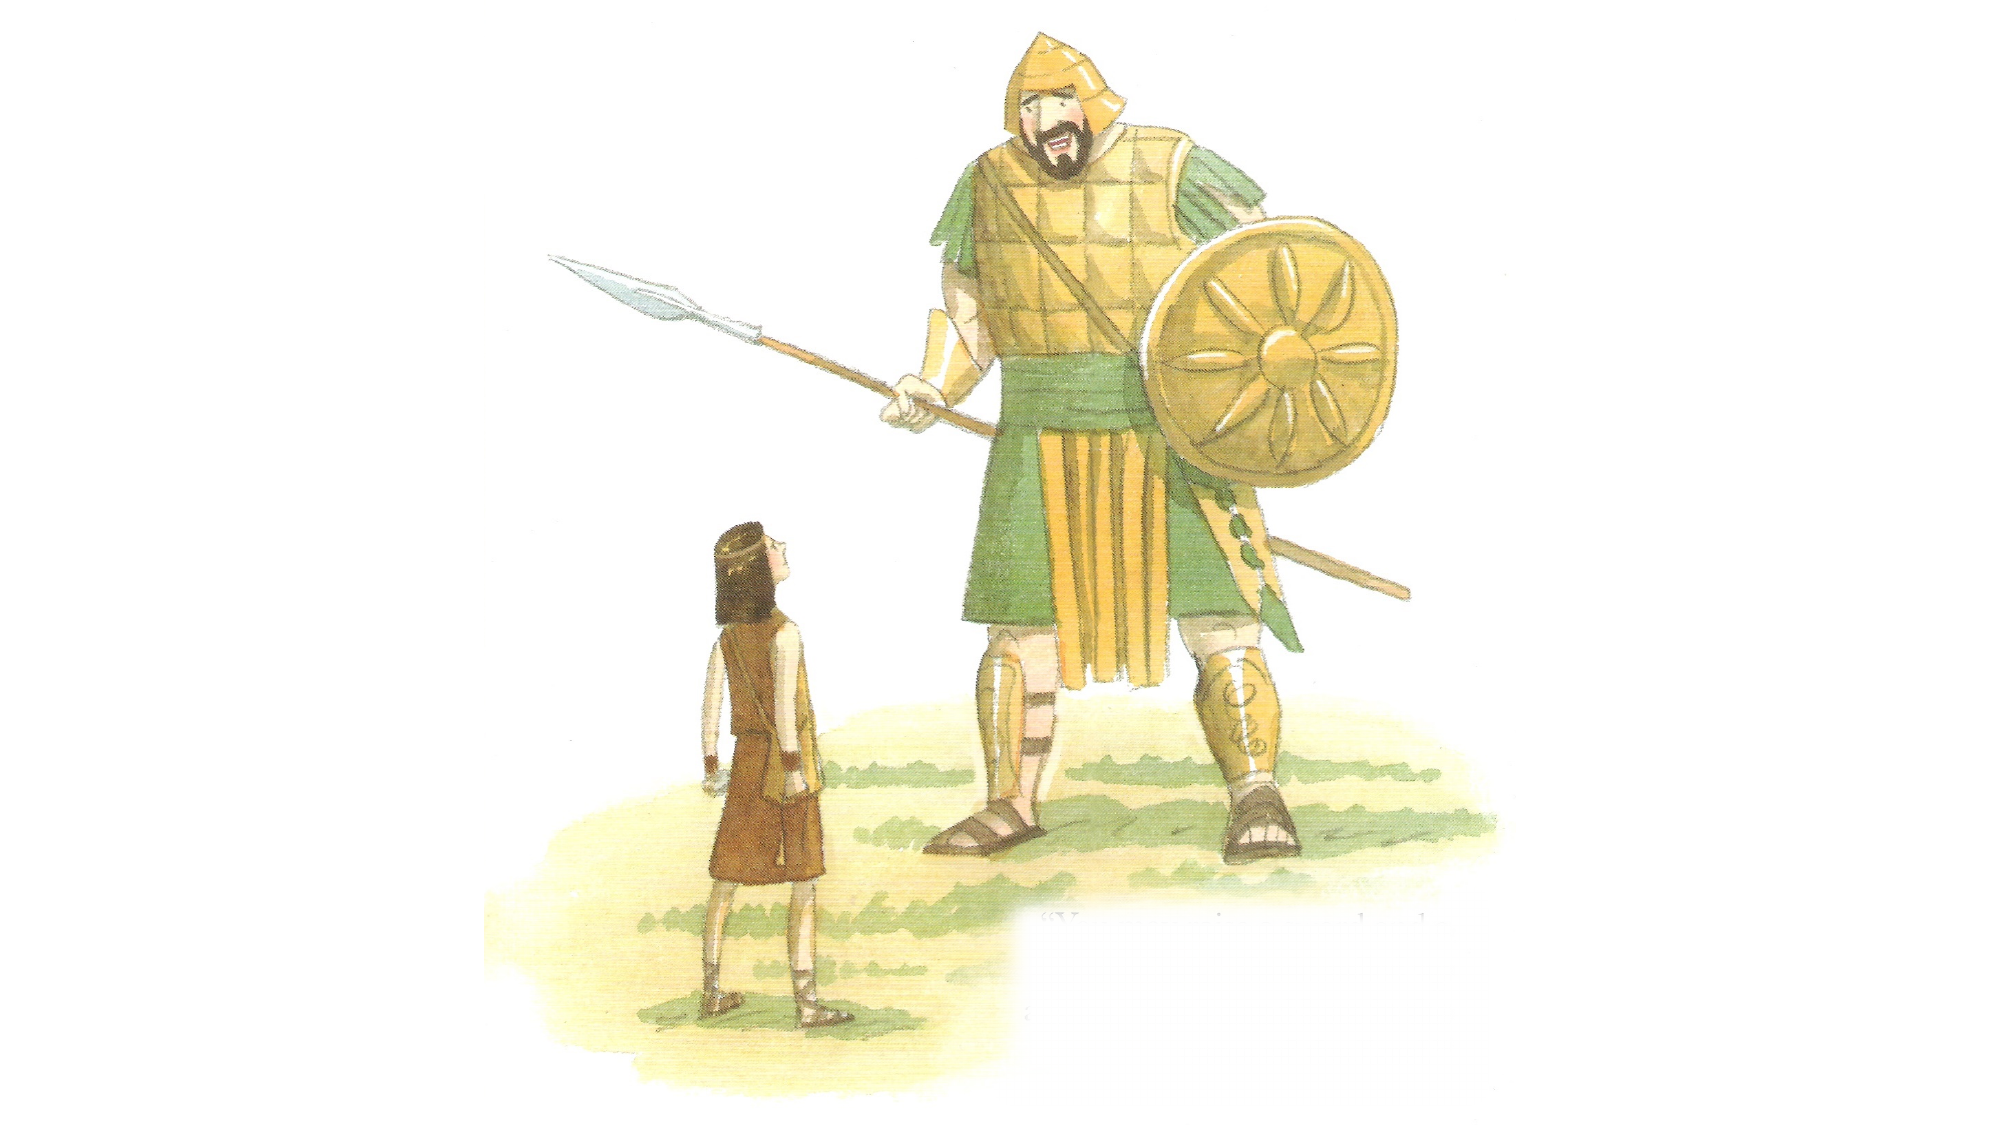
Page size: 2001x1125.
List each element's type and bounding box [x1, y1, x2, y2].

list [484, 0, 1516, 1125]
